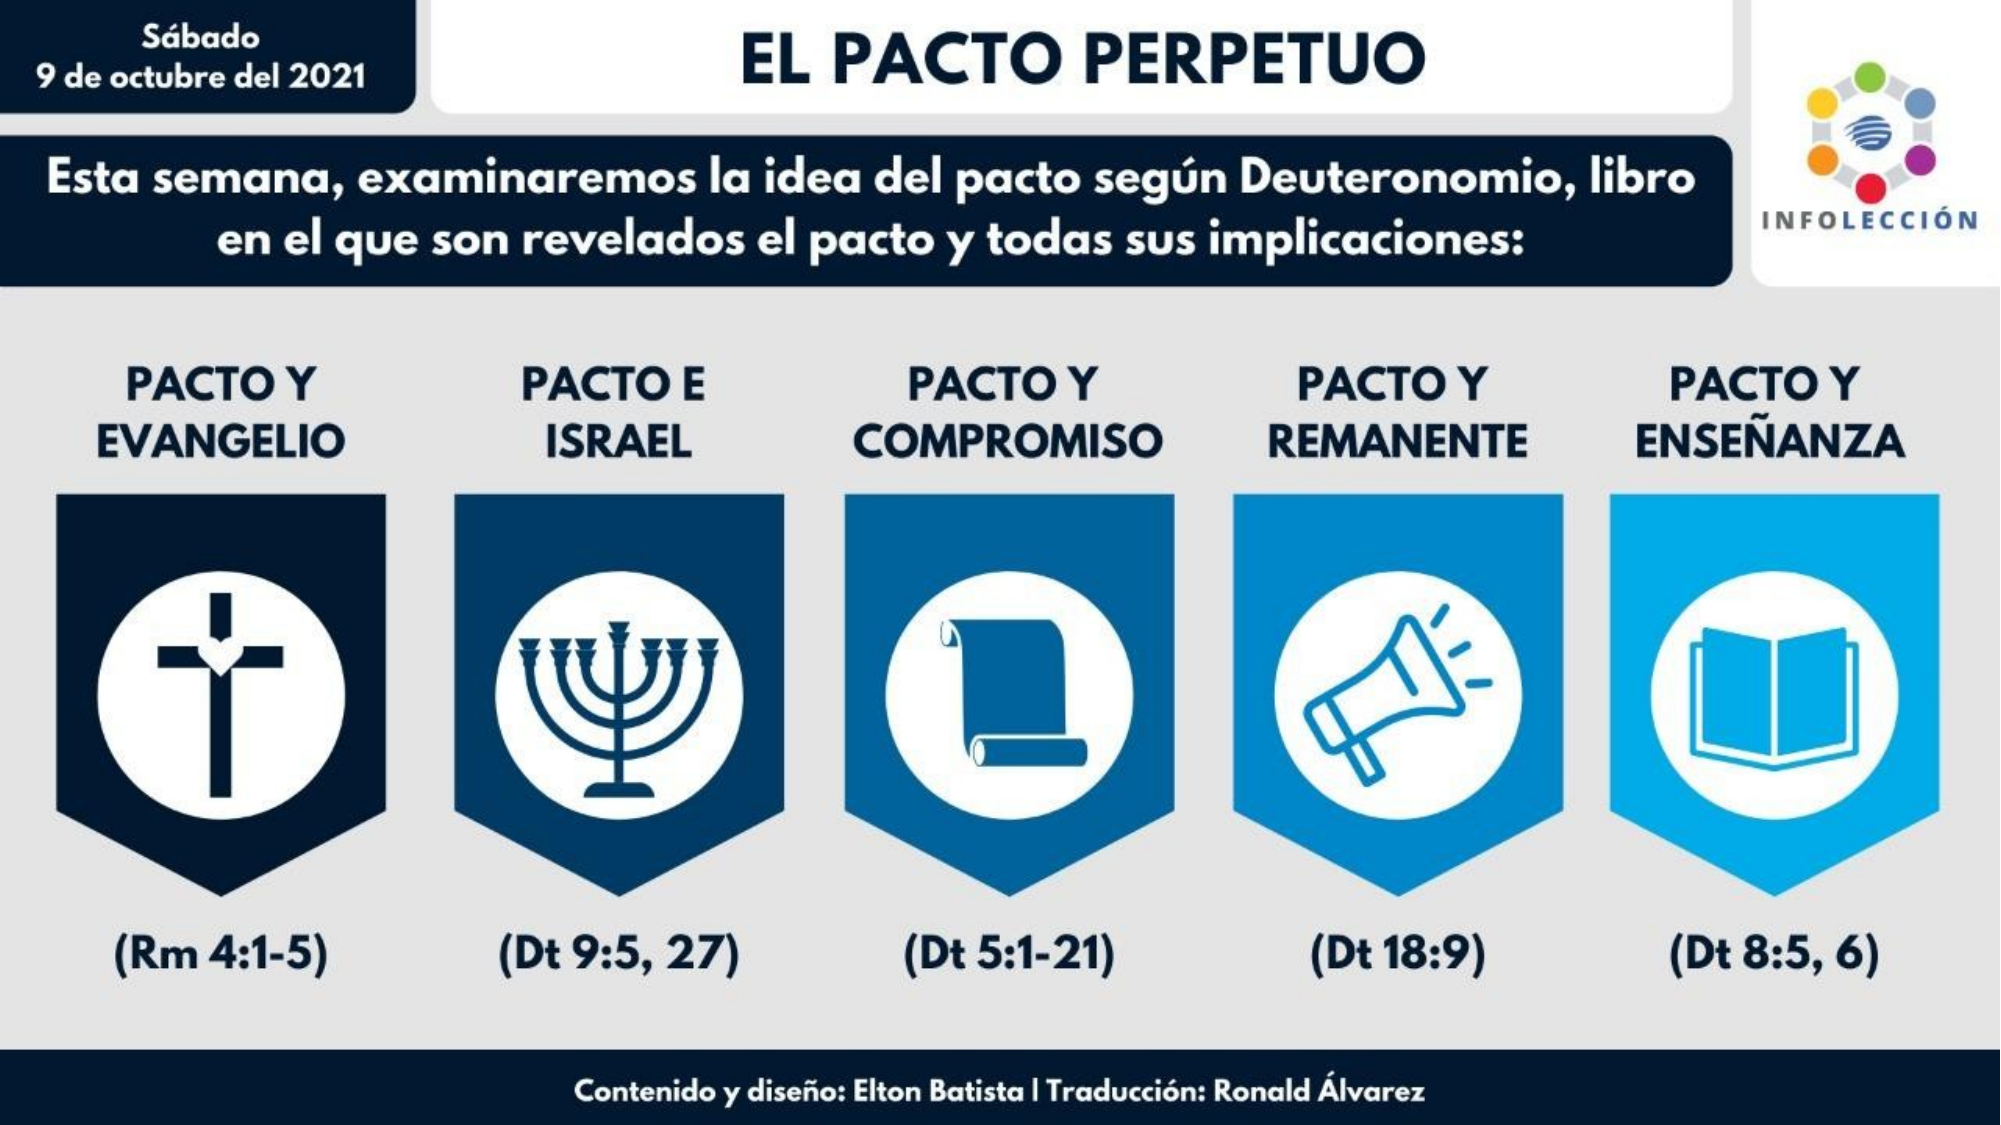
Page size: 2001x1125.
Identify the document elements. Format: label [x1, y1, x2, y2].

text_box [0, 0, 2000, 1125]
